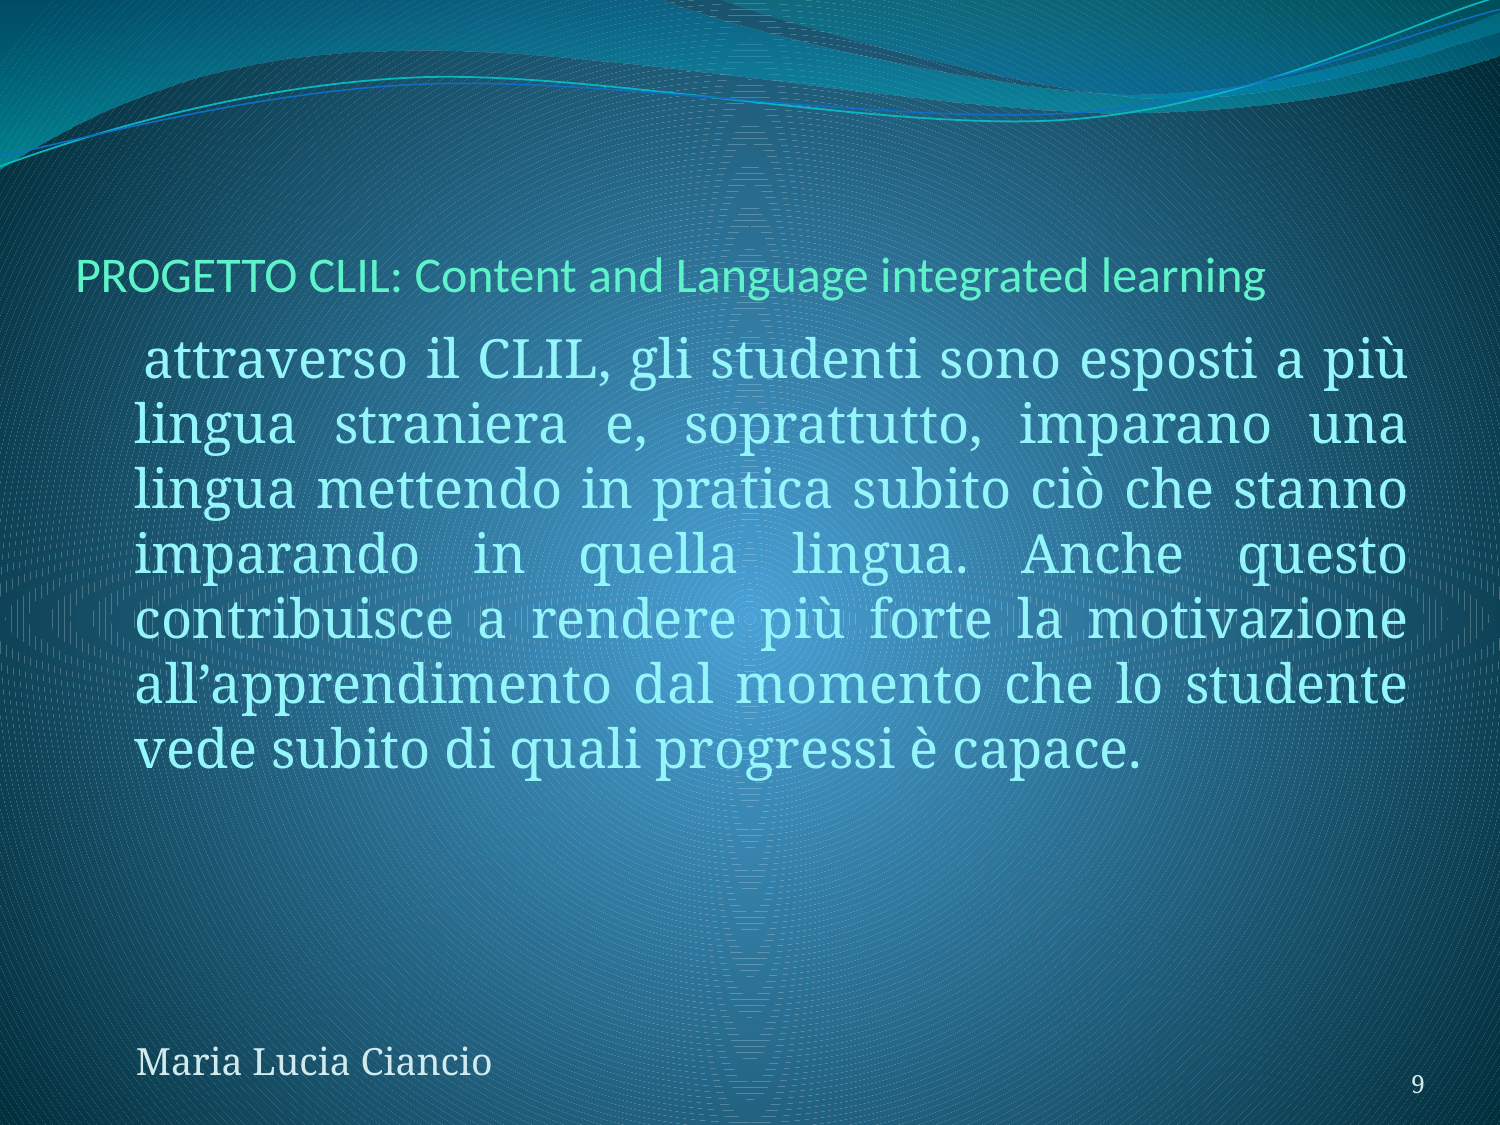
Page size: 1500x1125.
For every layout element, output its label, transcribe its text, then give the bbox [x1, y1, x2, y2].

list attraverso il CLIL, gli studenti sono esposti a più lingua straniera e, soprattutto, imparano una lingua mettendo in pratica subito ciò che stanno imparando in quella lingua. Anche questo contribuisce a rendere più forte la motivazione all’apprendimento dal momento che lo studente vede subito di quali progressi è capace. [75, 317, 1425, 1038]
footer Maria Lucia Ciancio [135, 1023, 686, 1084]
title PROGETTO CLIL: Content and Language integrated learning [75, 115, 1425, 303]
slide_number 9 [1299, 1042, 1425, 1103]
